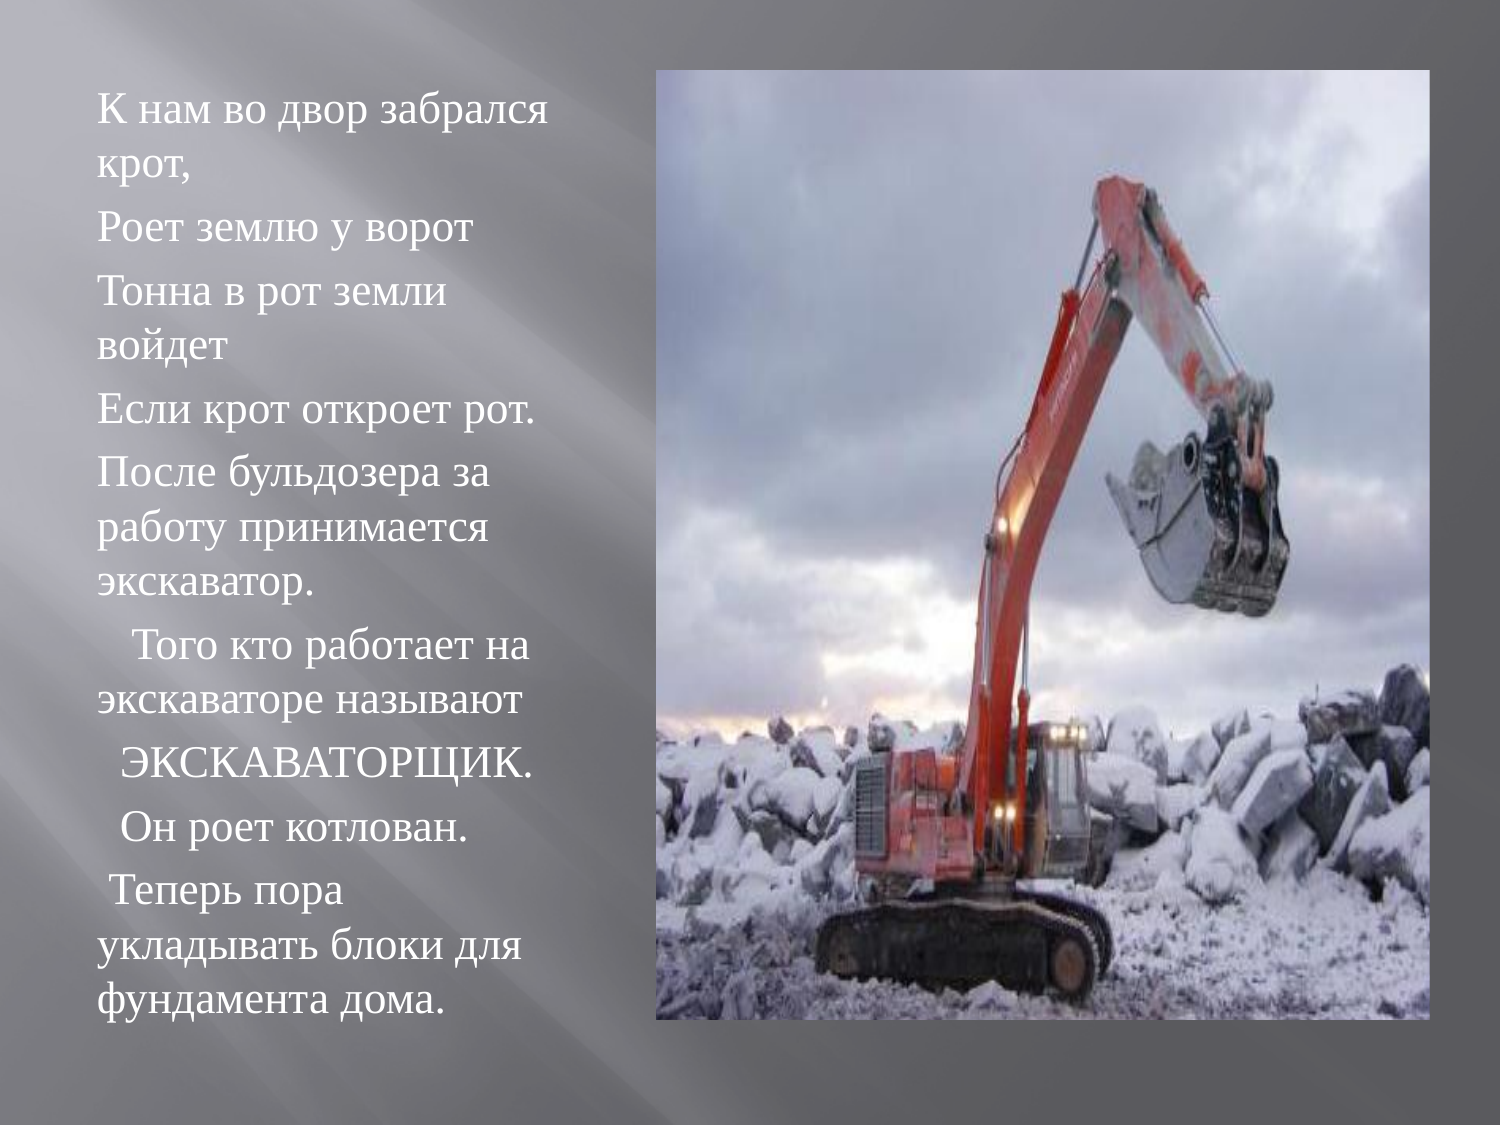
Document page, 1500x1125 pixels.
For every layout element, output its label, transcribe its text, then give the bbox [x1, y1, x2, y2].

list К нам во двор забрался крот, Роет землю у ворот Тонна в рот земли войдет Если крот откроет рот. После бульдозера за работу принимается экскаватор. Того кто работает на экскаваторе называют ЭКСКАВАТОРЩИК. Он роет котлован. Теперь пора укладывать блоки для фундамента дома. [82, 70, 576, 1043]
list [655, 70, 1430, 1020]
